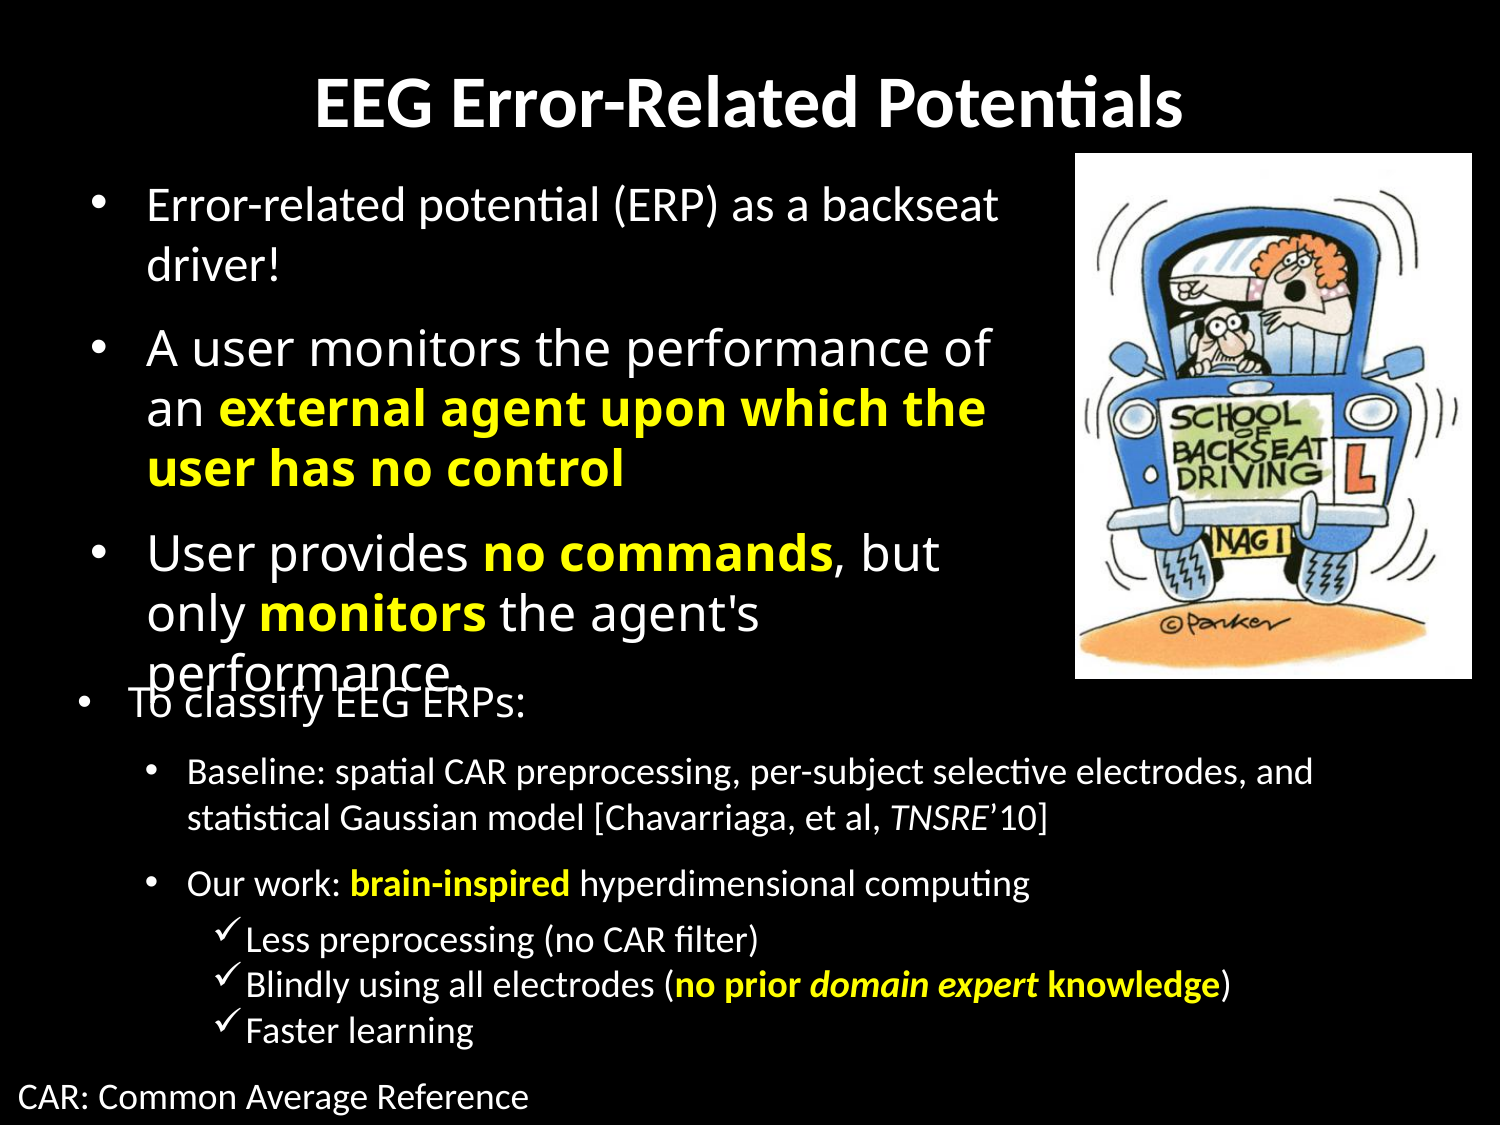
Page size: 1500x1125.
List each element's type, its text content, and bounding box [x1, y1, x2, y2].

picture [1075, 152, 1472, 679]
text_box Error-related potential (ERP) as a backseat driver! A user monitors the performance of an external agent upon which the user has no control User provides no commands, but only monitors the agent's performance. [74, 163, 1063, 741]
list To classify EEG ERPs: Baseline: spatial CAR preprocessing, per-subject selective electrodes, and statistical Gaussian model [Chavarriaga, et al, TNSRE’10] Our work: brain-inspired hyperdimensional computing Less preprocessing (no CAR filter) Blindly using all electrodes (no prior domain expert knowledge) Faster learning [62, 668, 1463, 1068]
title EEG Error-Related Potentials [75, 45, 1425, 150]
text_box CAR: Common Average Reference [3, 1064, 545, 1125]
